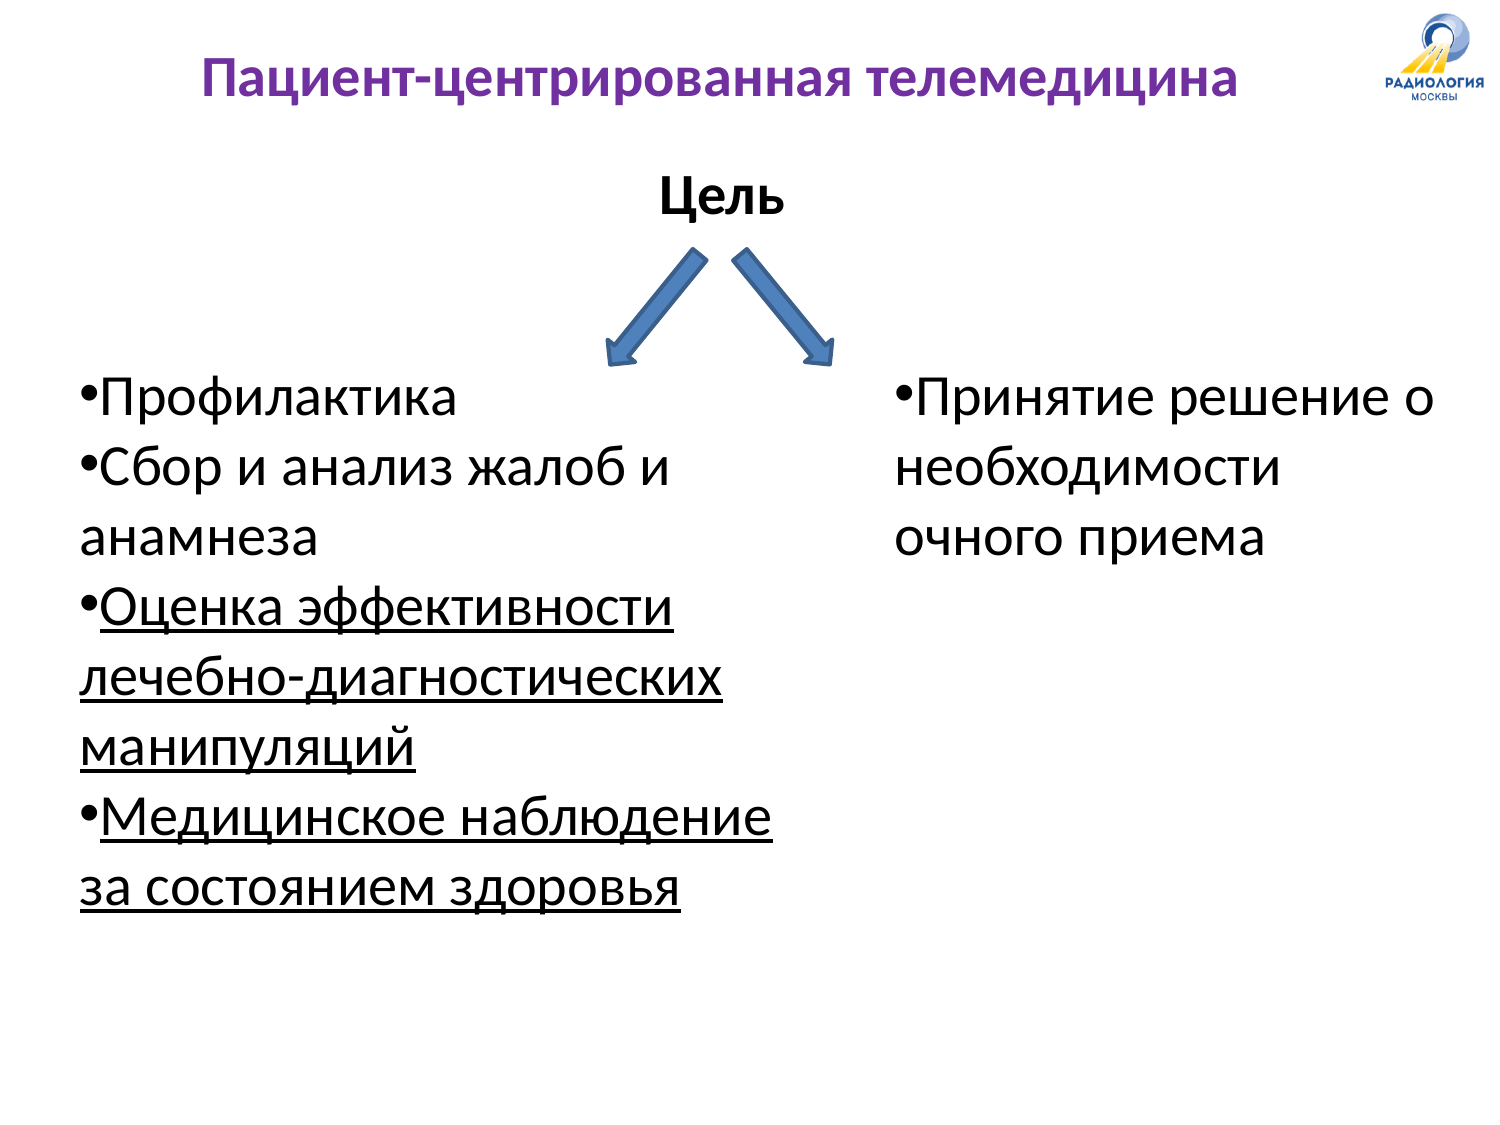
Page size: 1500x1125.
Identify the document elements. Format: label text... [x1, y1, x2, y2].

text_box [731, 247, 835, 367]
text_box Профилактика Сбор и анализ жалоб и анамнеза Оценка эффективности лечебно-диагностических манипуляций Медицинское наблюдение за состоянием здоровья [64, 349, 845, 925]
text_box Пациент-центрированная телемедицина [182, 30, 1258, 116]
text_box Принятие решение о необходимости очного приема [879, 349, 1459, 575]
picture [1373, 0, 1500, 114]
text_box Цель [644, 149, 801, 234]
text_box [605, 246, 709, 367]
